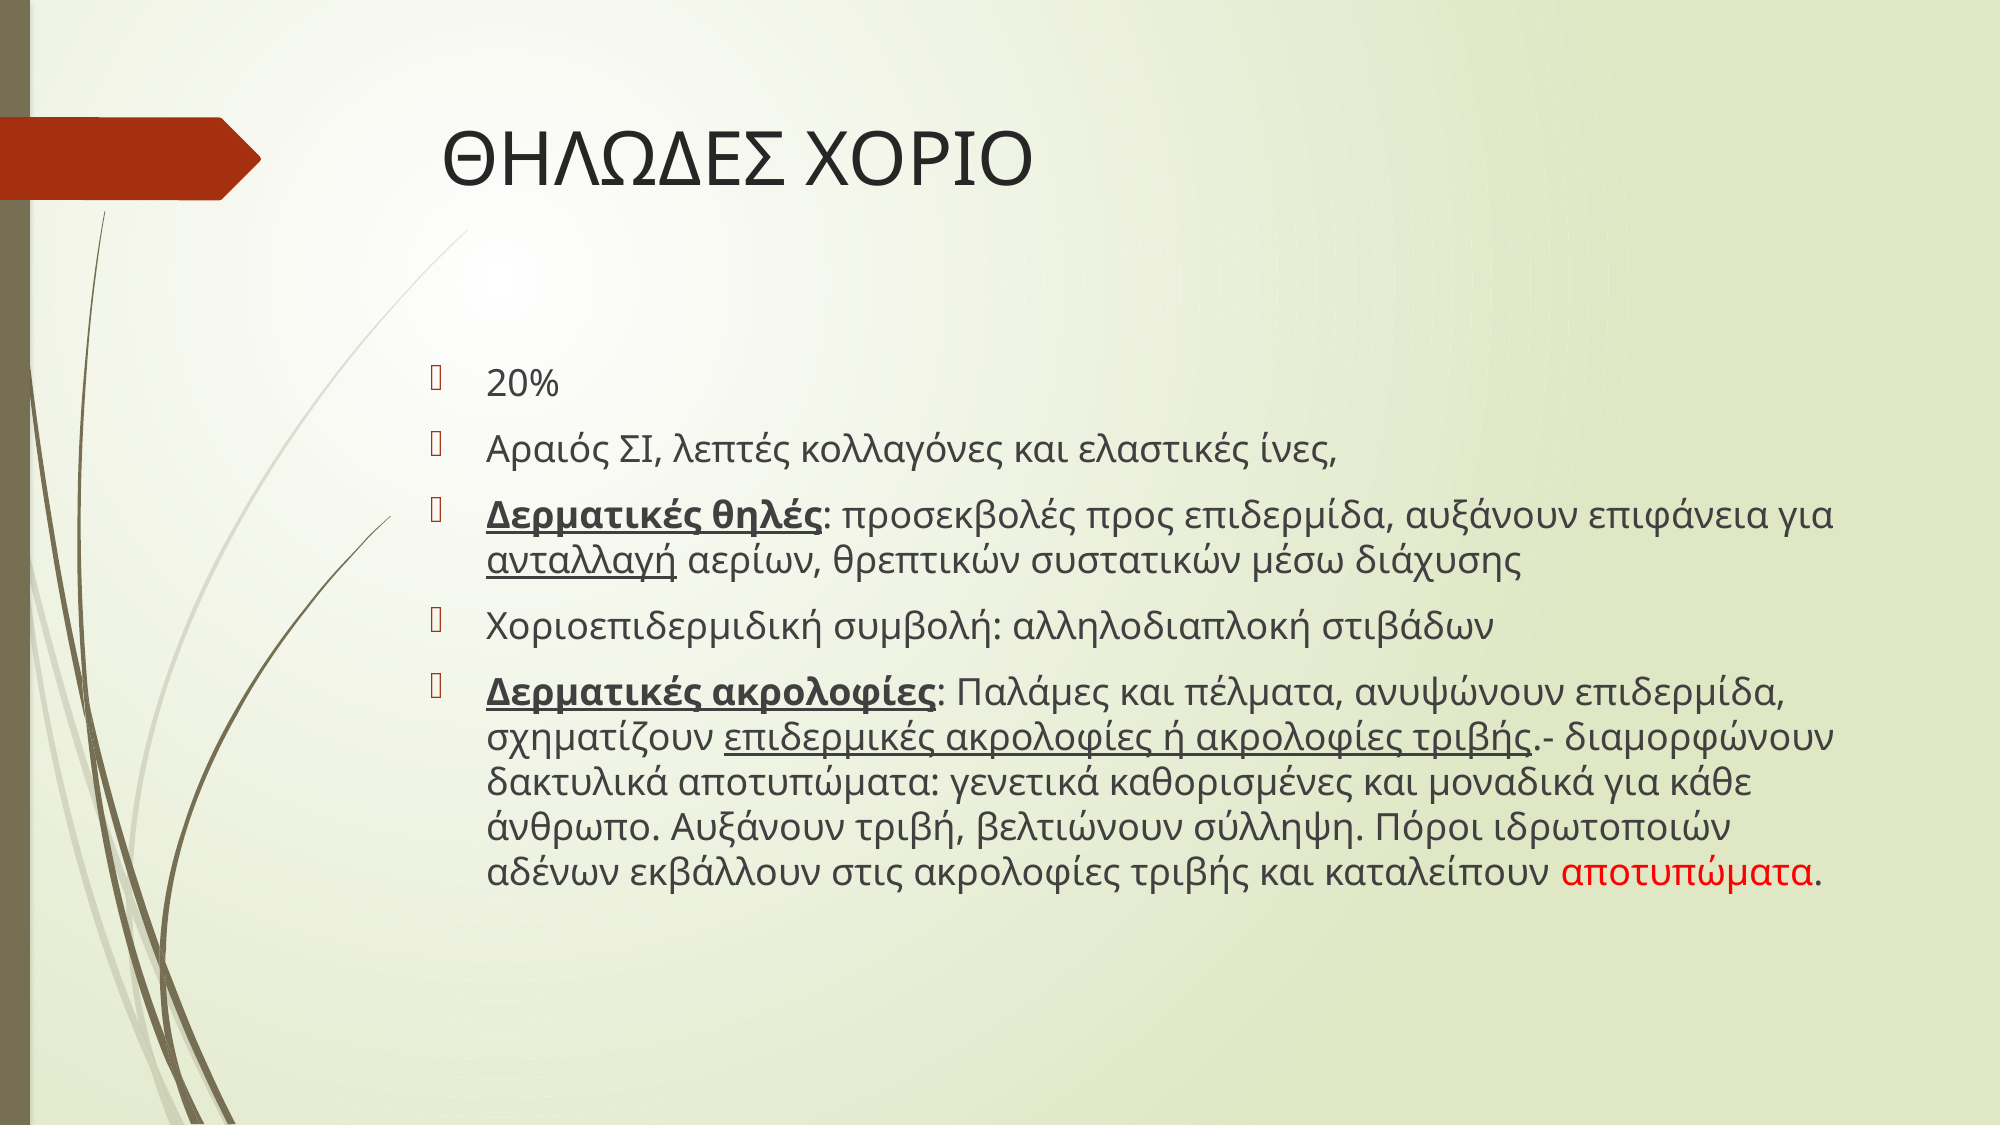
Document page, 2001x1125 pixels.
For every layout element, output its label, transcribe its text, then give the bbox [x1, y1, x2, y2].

list 20% Αραιός ΣΙ, λεπτές κολλαγόνες και ελαστικές ίνες, Δερματικές θηλές: προσεκβολές προς επιδερμίδα, αυξάνουν επιφάνεια για ανταλλαγή αερίων, θρεπτικών συστατικών μέσω διάχυσης Χοριοεπιδερμιδική συμβολή: αλληλοδιαπλοκή στιβάδων Δερματικές ακρολοφίες: Παλάμες και πέλματα, ανυψώνουν επιδερμίδα, σχηματίζουν επιδερμικές ακρολοφίες ή ακρολοφίες τριβής.- διαμορφώνουν δακτυλικά αποτυπώματα: γενετικά καθορισμένες και μοναδικά για κάθε άνθρωπο. Αυξάνουν τριβή, βελτιώνουν σύλληψη. Πόροι ιδρωτοποιών αδένων εκβάλλουν στις ακρολοφίες τριβής και καταλείπουν αποτυπώματα. [414, 351, 1878, 972]
title ΘΗΛΩΔΕΣ ΧΟΡΙΟ [425, 102, 1888, 313]
